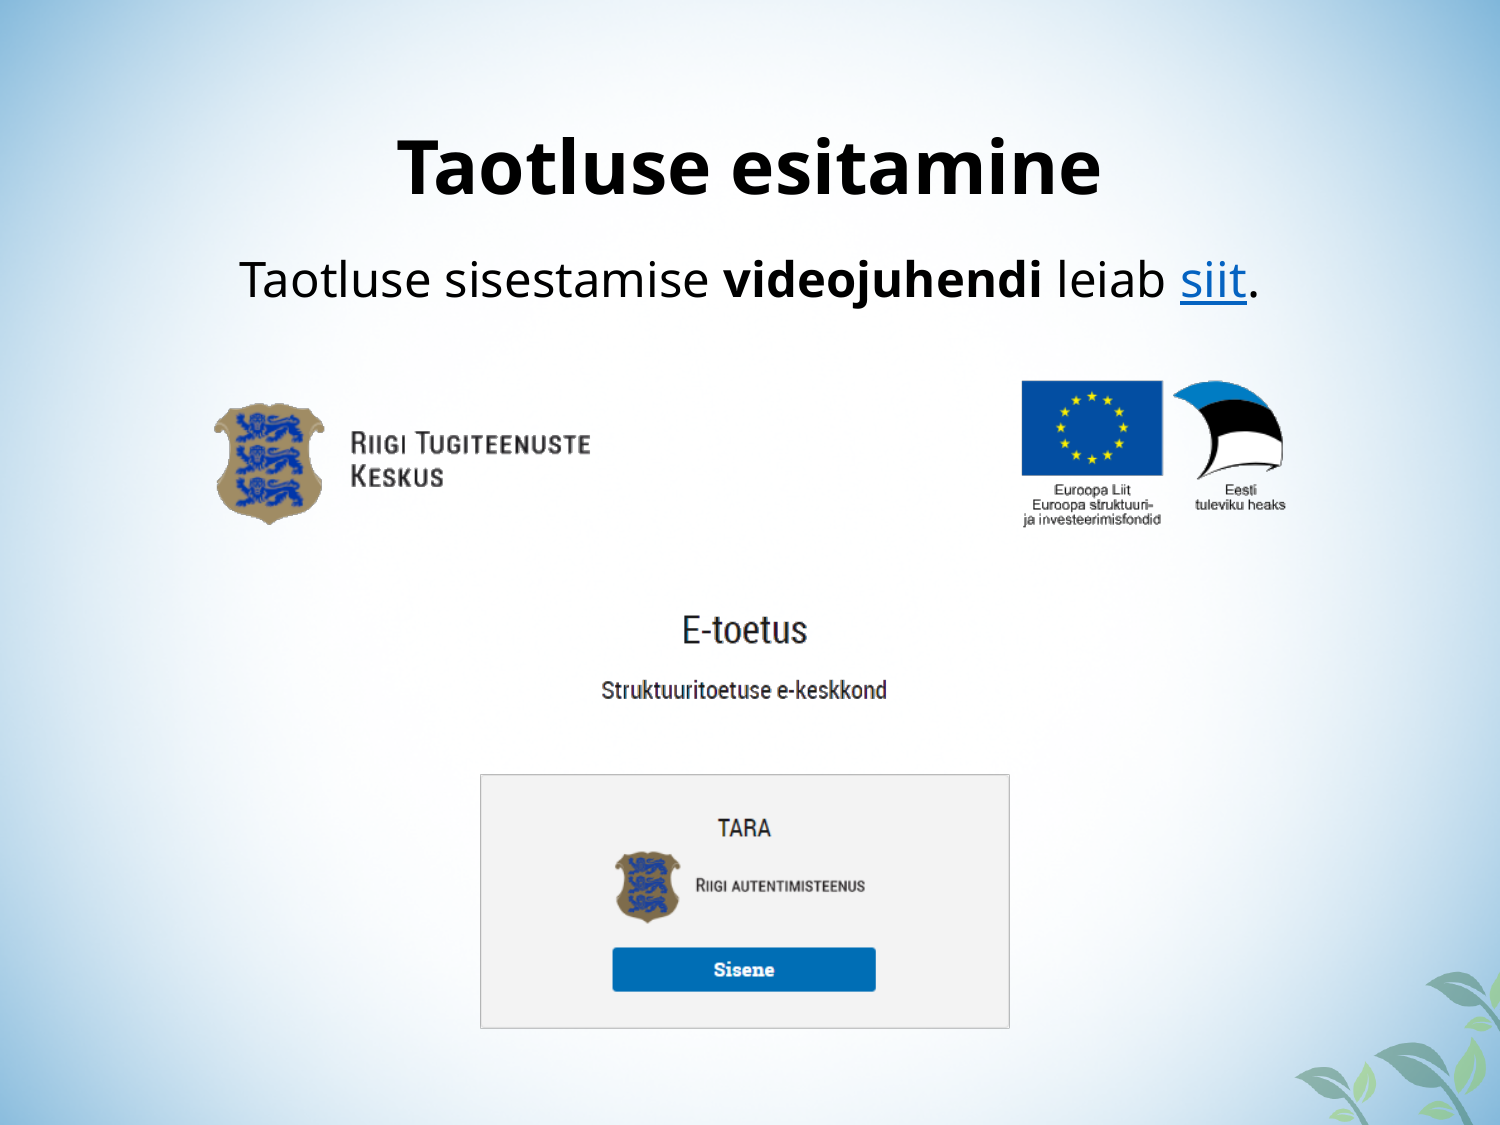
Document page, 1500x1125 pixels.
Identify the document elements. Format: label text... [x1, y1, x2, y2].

list Taotluse esitamine Taotluse sisestamise videojuhendi leiab siit. [76, 98, 1424, 325]
picture [0, 0, 1500, 1125]
